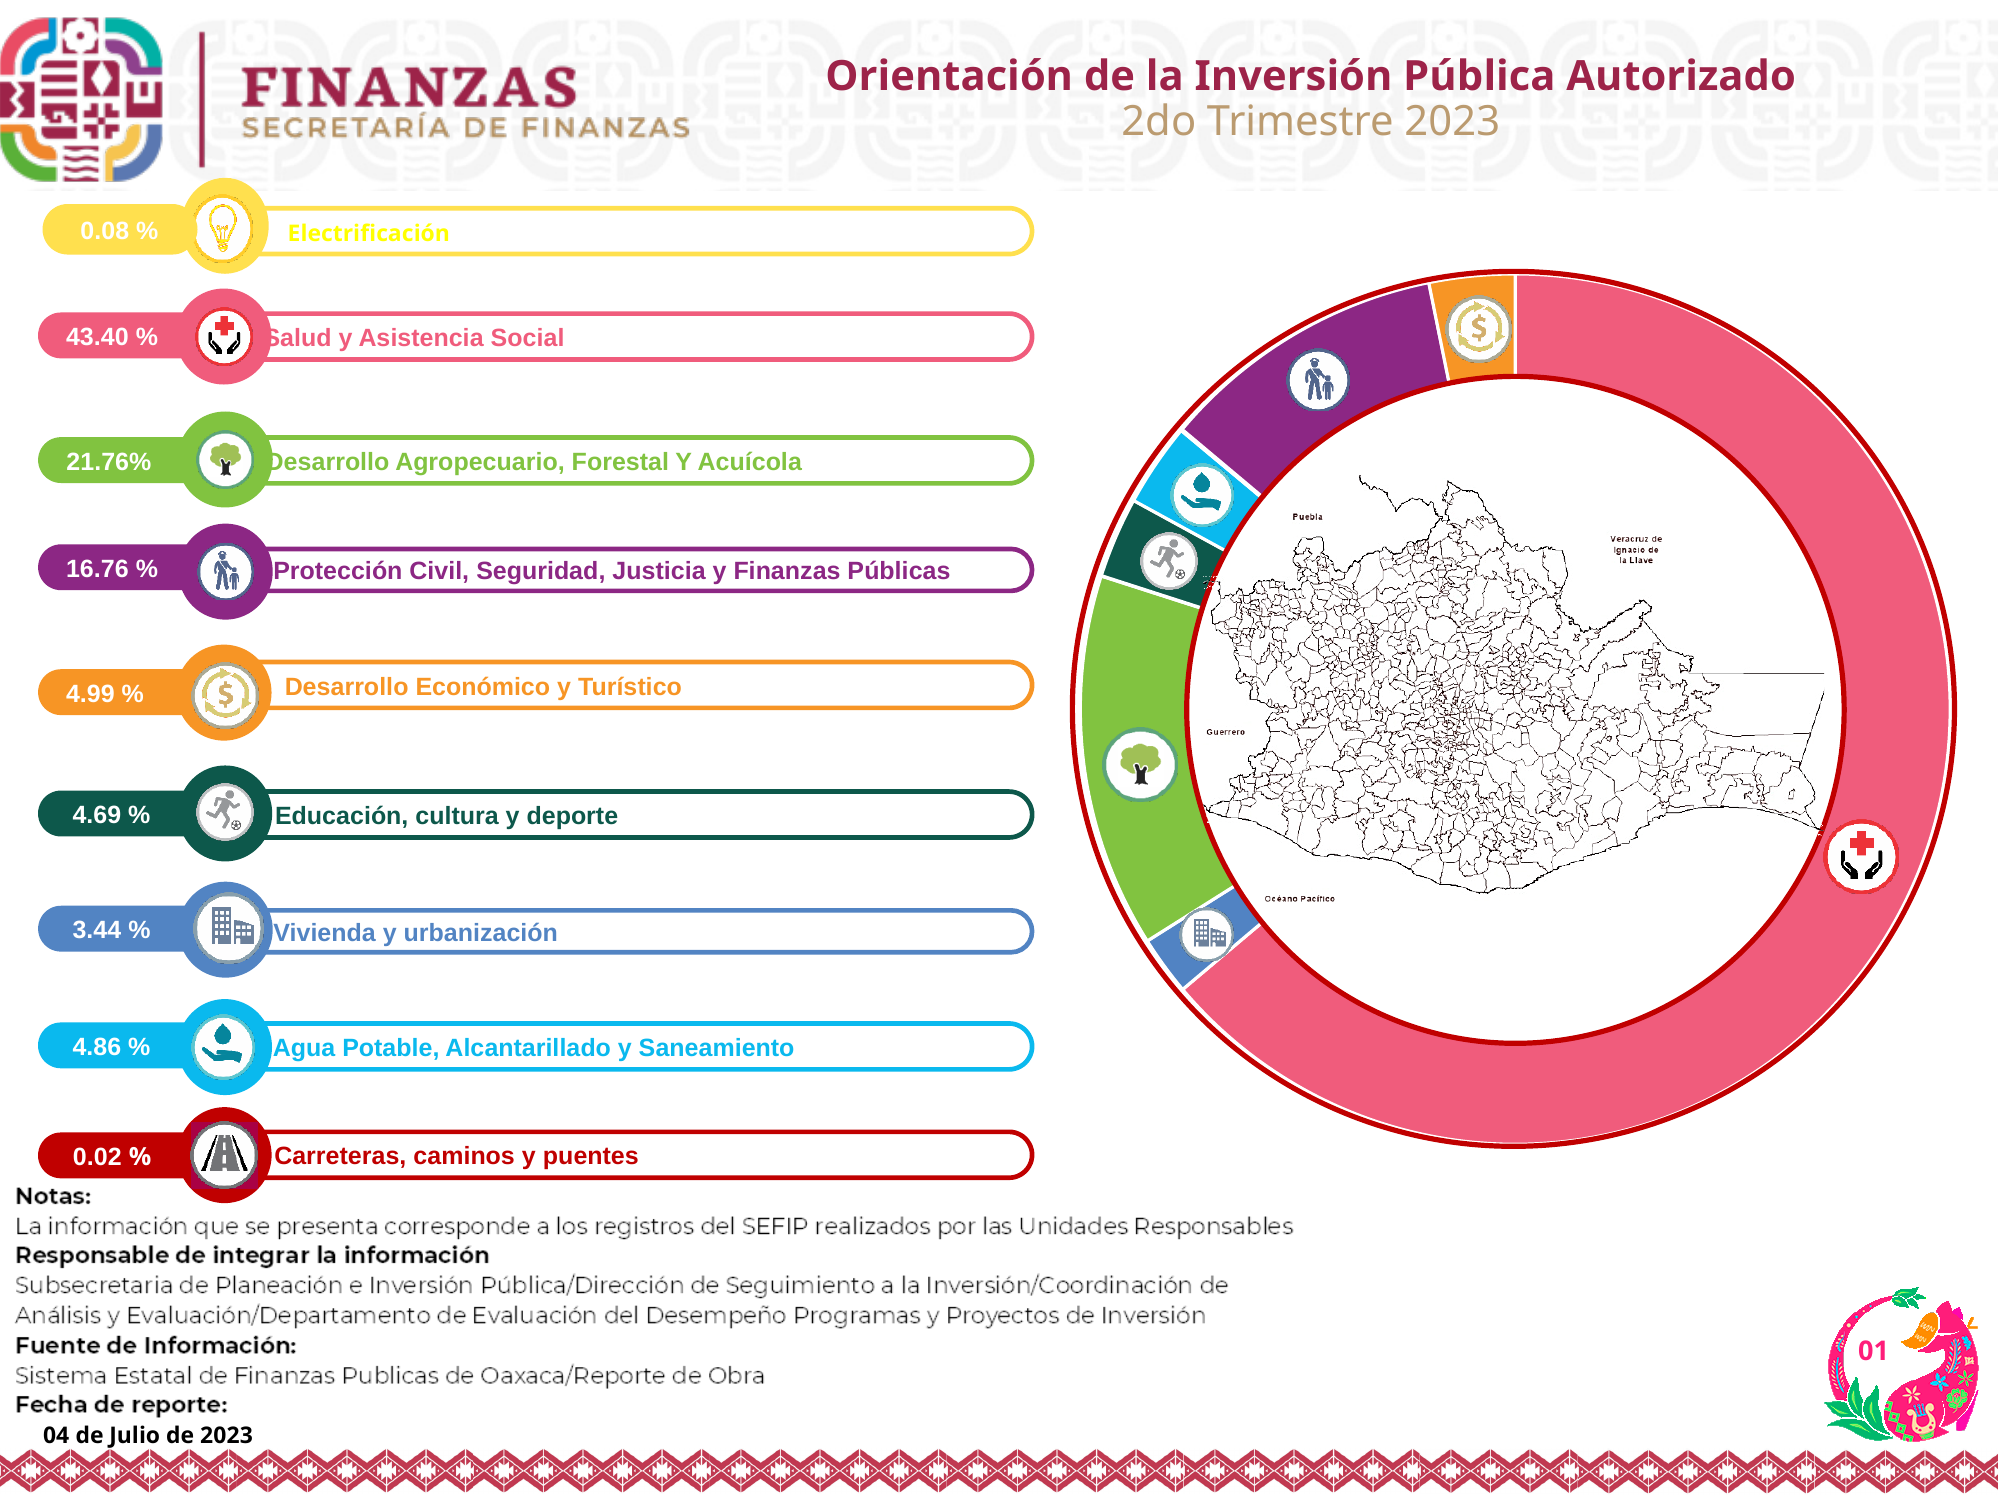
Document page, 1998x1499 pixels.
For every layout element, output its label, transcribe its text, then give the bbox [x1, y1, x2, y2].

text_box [1814, 1279, 1984, 1448]
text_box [38, 765, 193, 862]
text_box 04 de Julio de 2023 [28, 1422, 269, 1448]
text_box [38, 644, 1033, 741]
picture [1444, 295, 1512, 363]
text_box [38, 523, 1033, 620]
text_box 0.08 % [43, 205, 181, 254]
picture [1179, 907, 1234, 962]
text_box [0, 11, 1998, 191]
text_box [38, 999, 1033, 1096]
picture [1140, 532, 1198, 590]
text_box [1072, 271, 1998, 1148]
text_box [1577, 1448, 1998, 1495]
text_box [805, 765, 1033, 862]
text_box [38, 288, 1033, 385]
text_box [193, 696, 805, 964]
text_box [38, 881, 1033, 978]
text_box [181, 177, 1053, 274]
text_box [38, 411, 1033, 508]
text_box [38, 1107, 1033, 1204]
picture [0, 1174, 1330, 1422]
picture [190, 1121, 258, 1189]
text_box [0, 1448, 1577, 1494]
